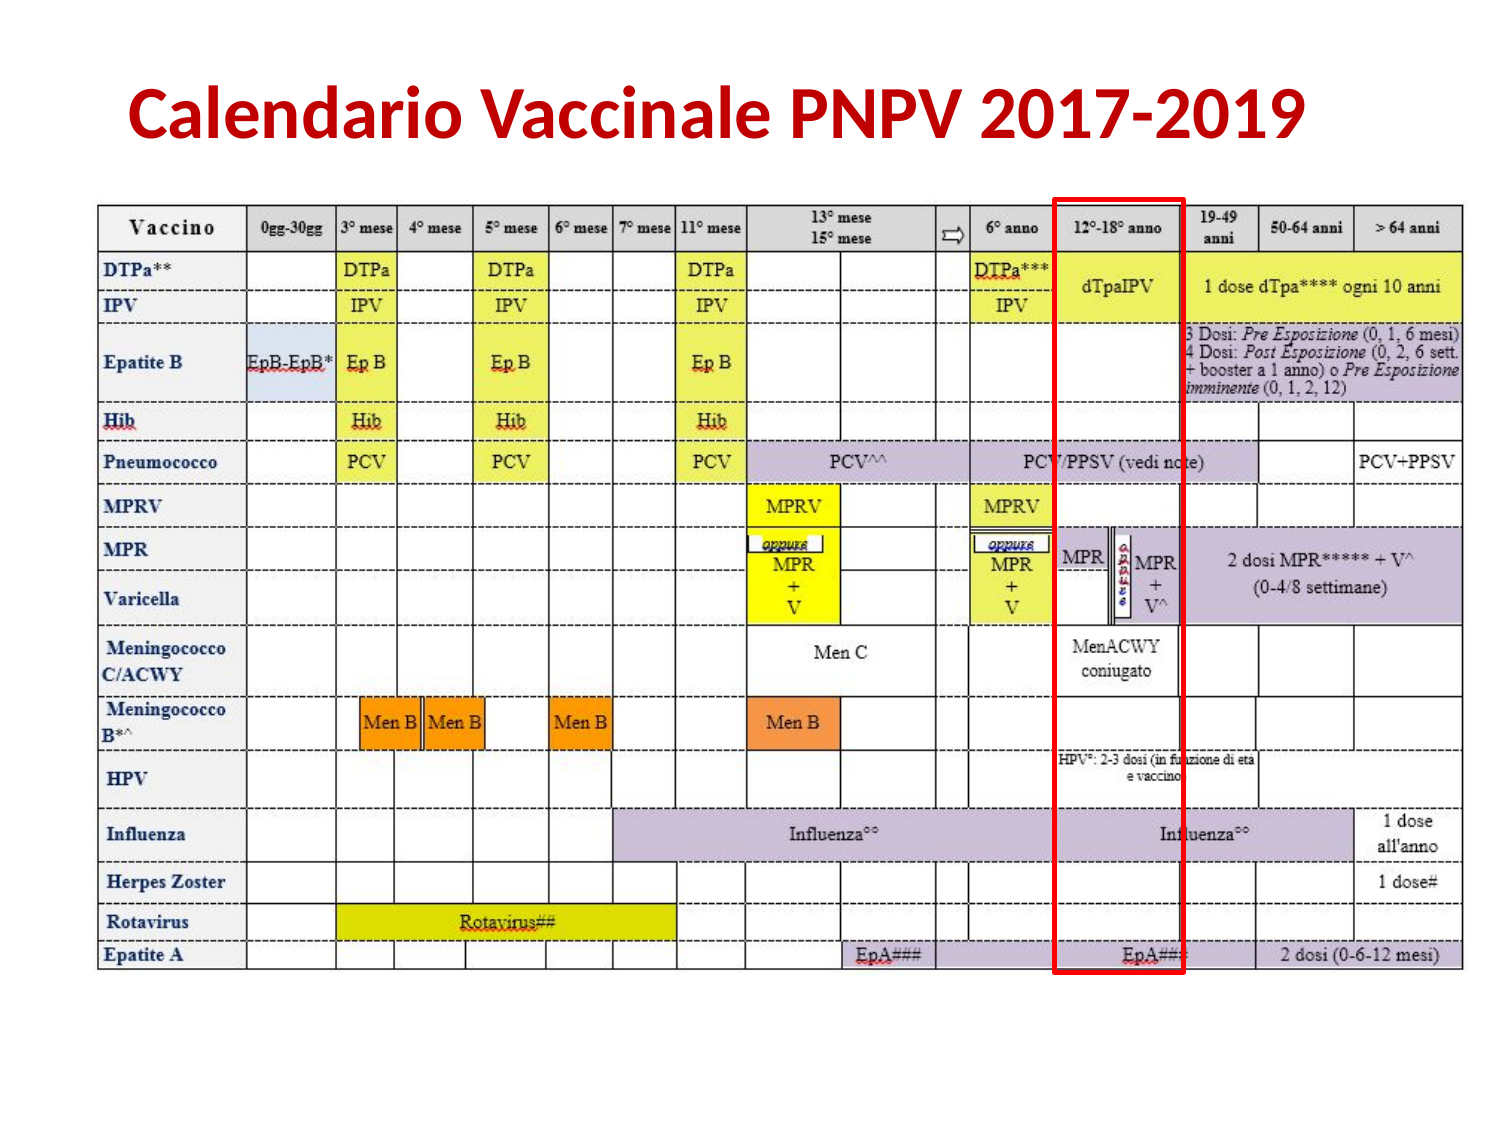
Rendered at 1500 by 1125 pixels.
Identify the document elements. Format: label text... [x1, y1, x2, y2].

picture [93, 198, 1469, 976]
title Calendario Vaccinale PNPV 2017-2019 [93, 58, 1342, 160]
